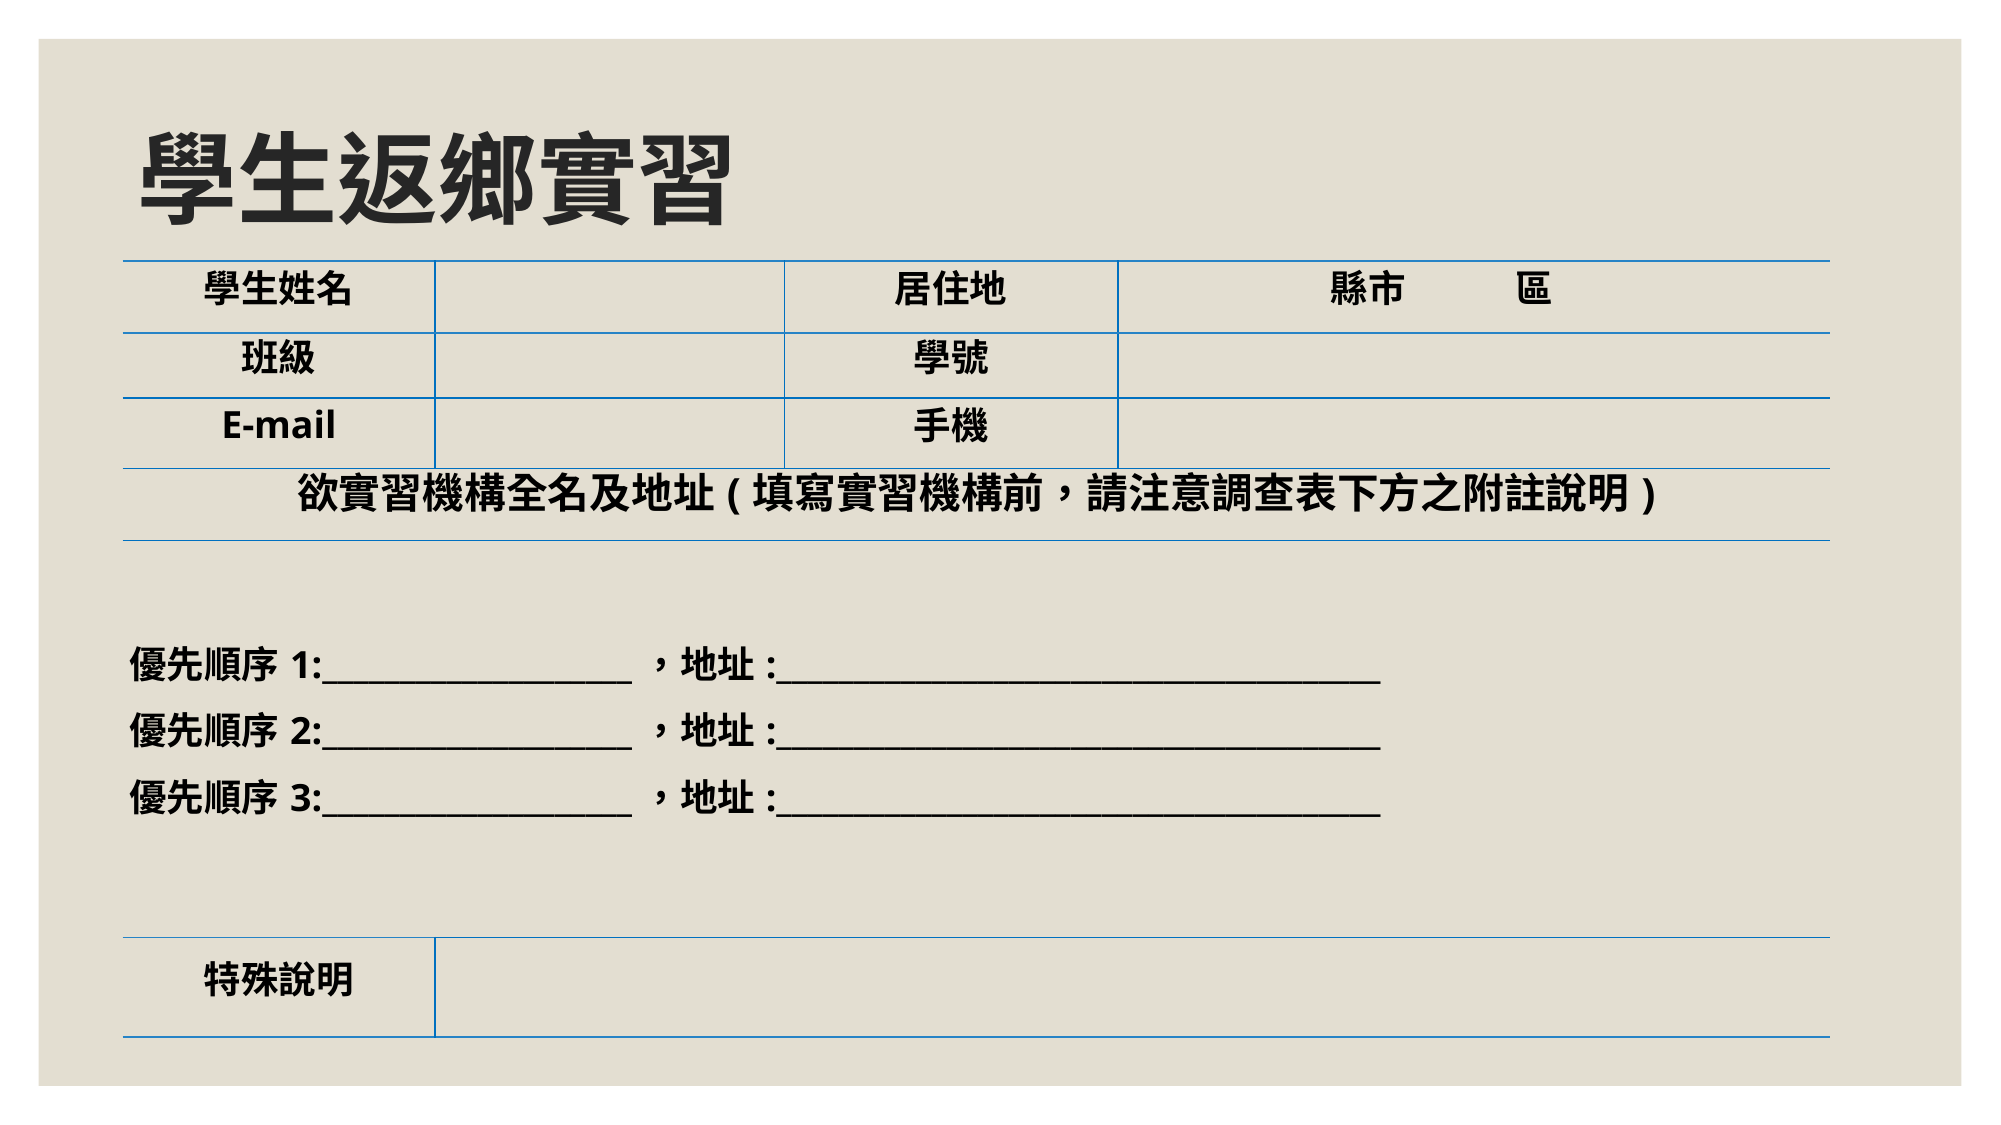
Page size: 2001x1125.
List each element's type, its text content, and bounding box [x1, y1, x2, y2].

title 學生返鄉實習 [122, 71, 1773, 260]
table_cell 手機 [785, 399, 1117, 468]
table_cell 特殊說明 [123, 938, 434, 1036]
table_cell [1119, 399, 1830, 468]
table_header 居住地 [785, 262, 1117, 332]
table_cell 學號 [785, 334, 1117, 397]
table_header 學生姓名 [123, 262, 434, 332]
table_cell 優先順序1:____________________，地址:_______________________________________ 優先順序2:____________________，地址:_______________________________________ 優先順序3:____________________，地址:_______________________________________ [123, 541, 1830, 937]
table_cell 班級 [123, 334, 434, 397]
table_header [436, 262, 784, 332]
table_header 縣市 區 [1119, 262, 1830, 332]
table_cell [436, 334, 784, 397]
table_cell 欲實習機構全名及地址(填寫實習機構前，請注意調查表下方之附註說明) [123, 469, 1830, 540]
table_cell E-mail [123, 399, 434, 468]
table_cell [436, 399, 784, 468]
table_cell [436, 938, 1830, 1036]
table_cell [1119, 334, 1830, 397]
